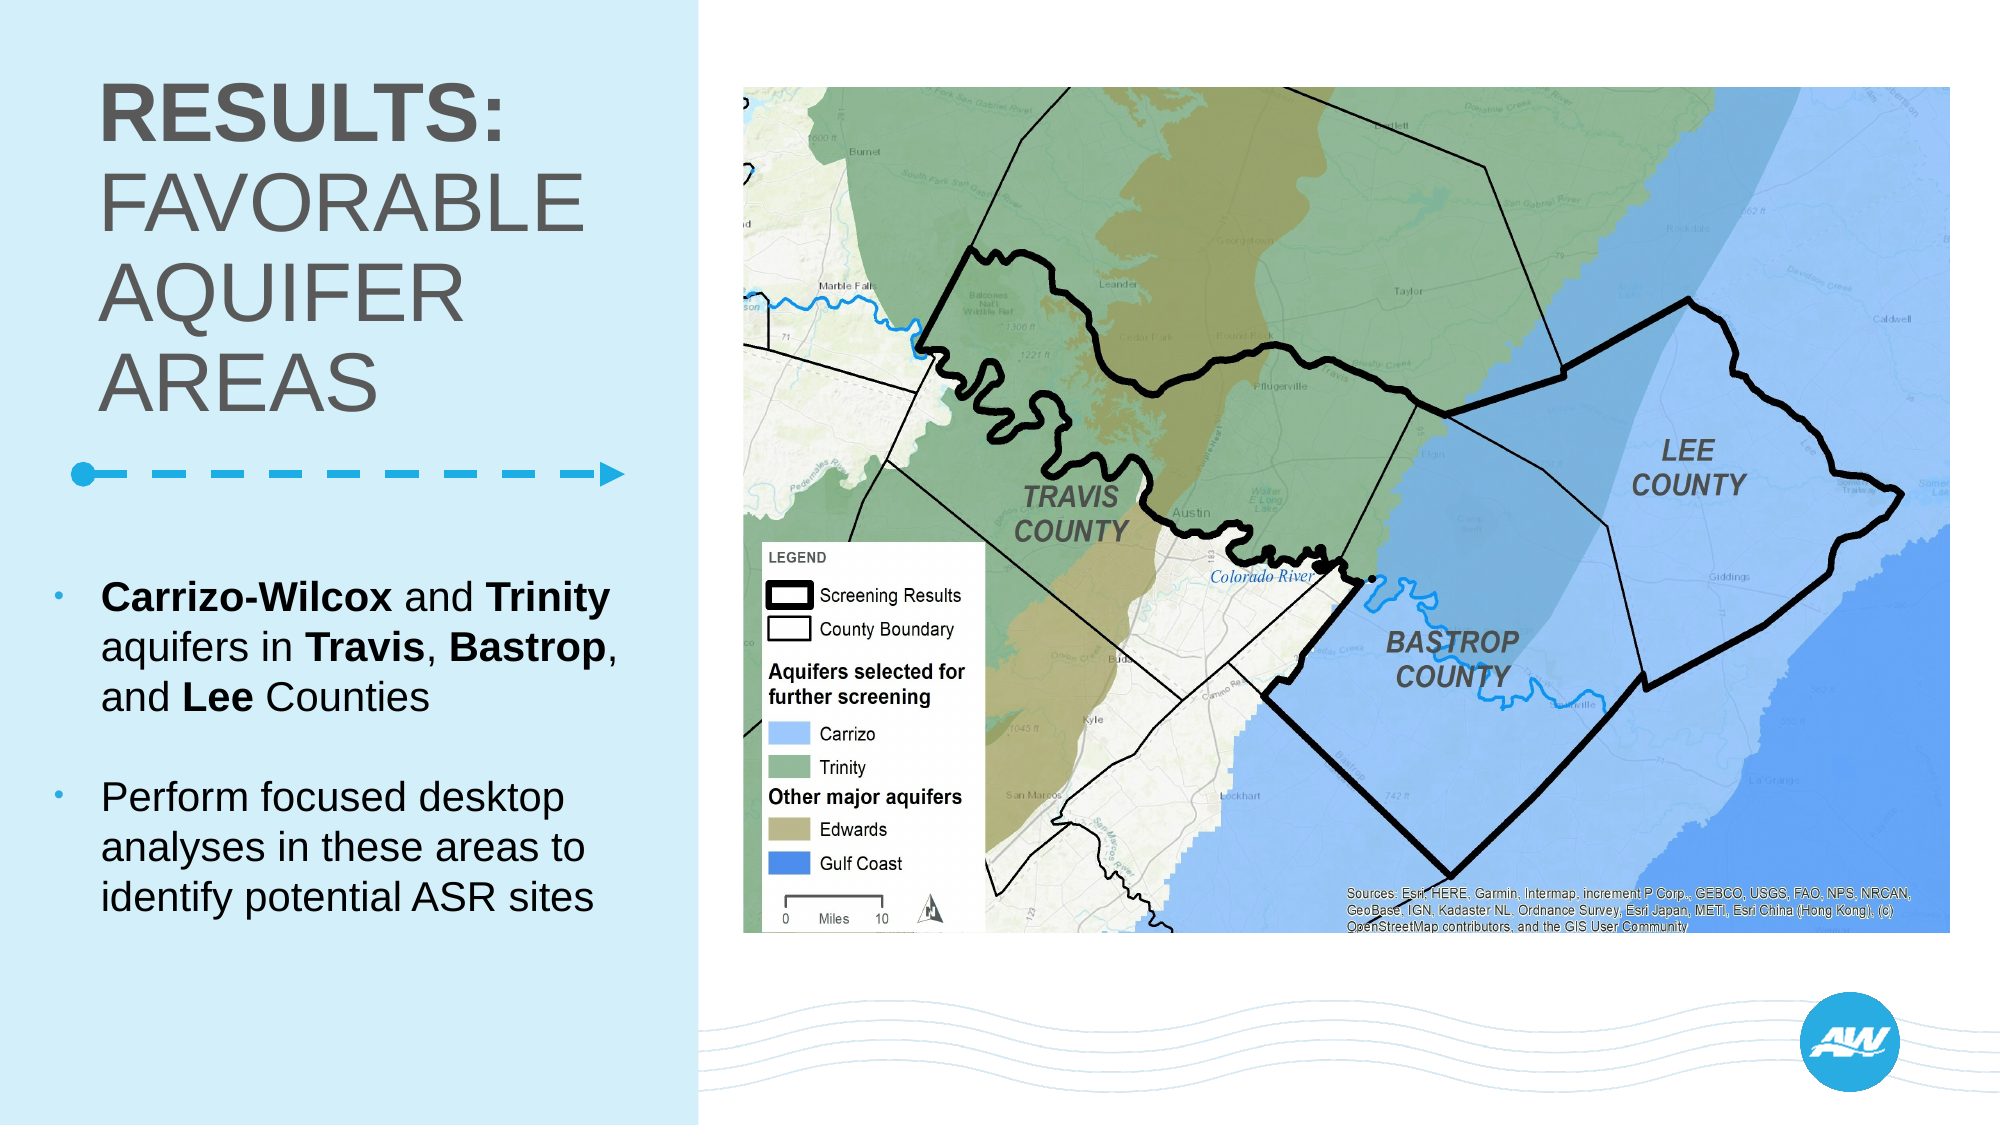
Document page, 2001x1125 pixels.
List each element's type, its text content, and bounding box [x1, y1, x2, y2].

text_box [0, 0, 699, 1125]
picture [743, 87, 1950, 937]
picture [699, 992, 2000, 1093]
text_box Carrizo-Wilcox and Trinity aquifers in Travis, Bastrop, and Lee Counties Perform focused desktop analyses in these areas to identify potential ASR sites [39, 562, 653, 968]
title Results: Favorable Aquifer areas [83, 62, 625, 447]
